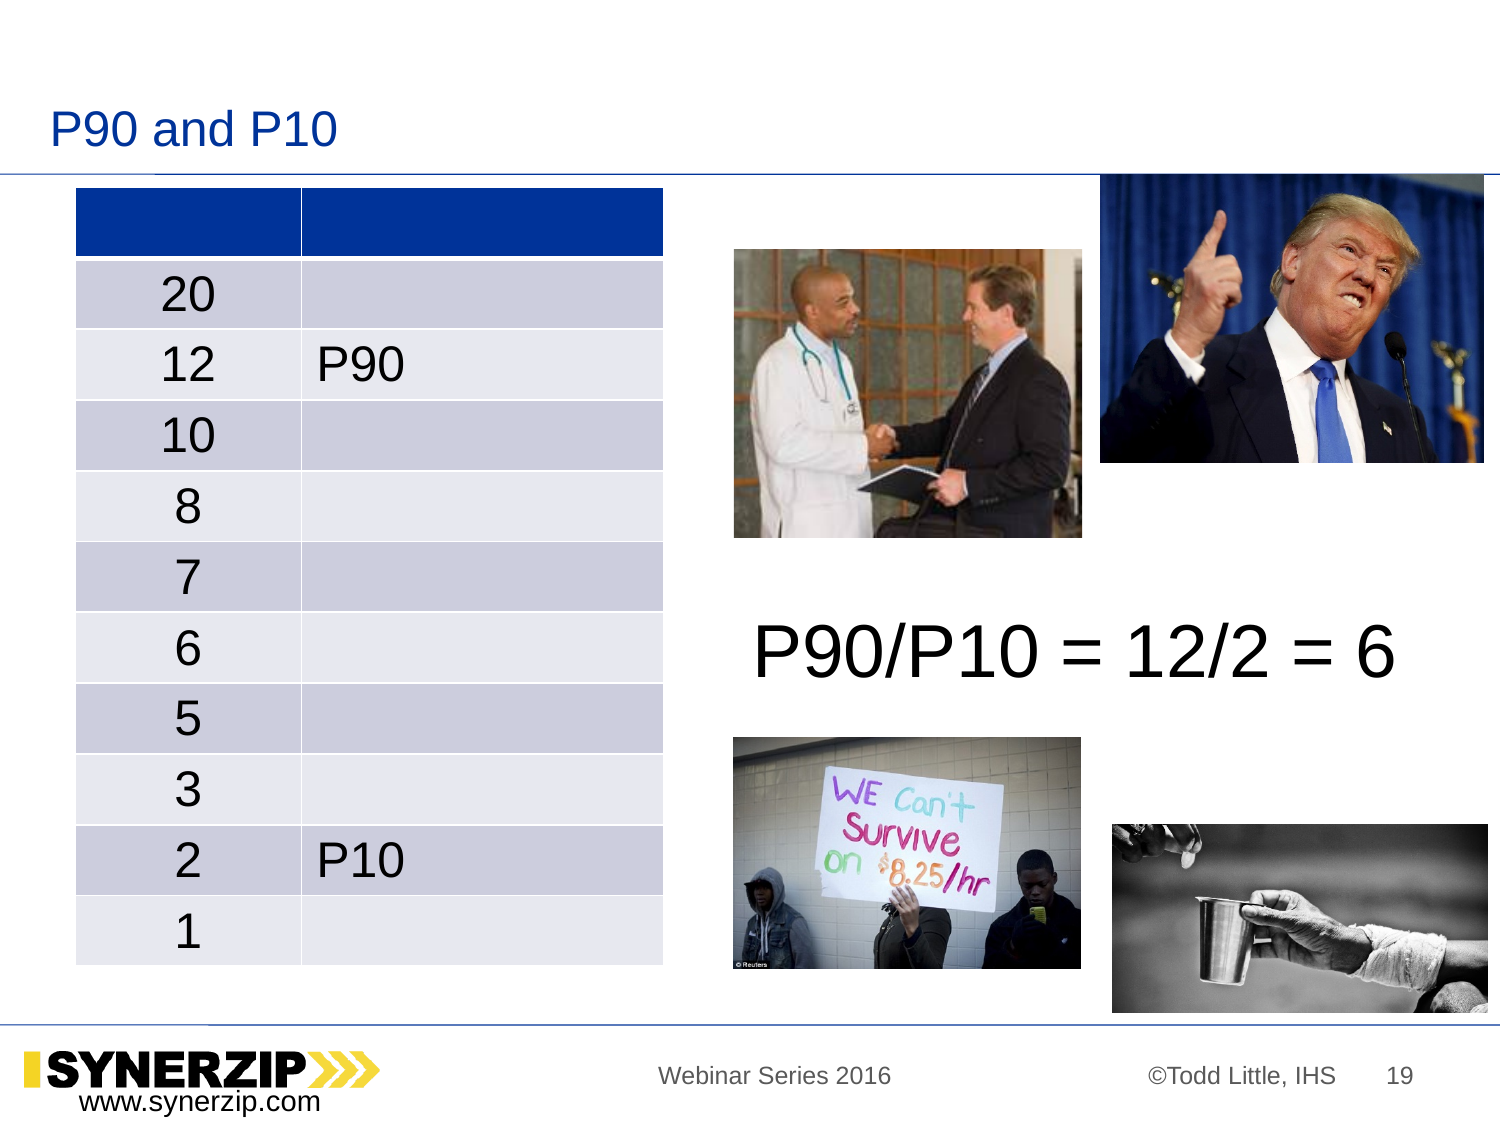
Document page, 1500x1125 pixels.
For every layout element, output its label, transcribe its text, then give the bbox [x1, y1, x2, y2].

table_cell 5 [76, 684, 301, 753]
table_cell [302, 613, 663, 682]
table_cell 2 [76, 826, 301, 895]
table_cell 6 [76, 613, 301, 682]
table_cell [302, 472, 663, 541]
picture [24, 1051, 380, 1088]
table_cell 12 [76, 330, 301, 399]
table_cell P10 [302, 826, 663, 895]
table_cell 3 [76, 755, 301, 824]
picture [733, 737, 1081, 969]
table_cell 20 [76, 261, 301, 328]
table_cell [302, 755, 663, 824]
table_header [302, 188, 663, 256]
table_cell [302, 401, 663, 470]
table_cell [302, 542, 663, 611]
table_cell 1 [76, 896, 301, 965]
table_cell P90 [302, 330, 663, 399]
table_cell 7 [76, 542, 301, 611]
table_cell [302, 261, 663, 328]
table_header [76, 188, 301, 256]
text_box P90/P10 = 12/2 = 6 [737, 595, 1450, 701]
table_cell 8 [76, 472, 301, 541]
table_cell [302, 684, 663, 753]
picture [733, 249, 1083, 538]
title P90 and P10 [34, 22, 1277, 164]
table_cell 10 [76, 401, 301, 470]
picture [1099, 174, 1484, 463]
table_cell [302, 896, 663, 965]
picture [1112, 824, 1488, 1013]
